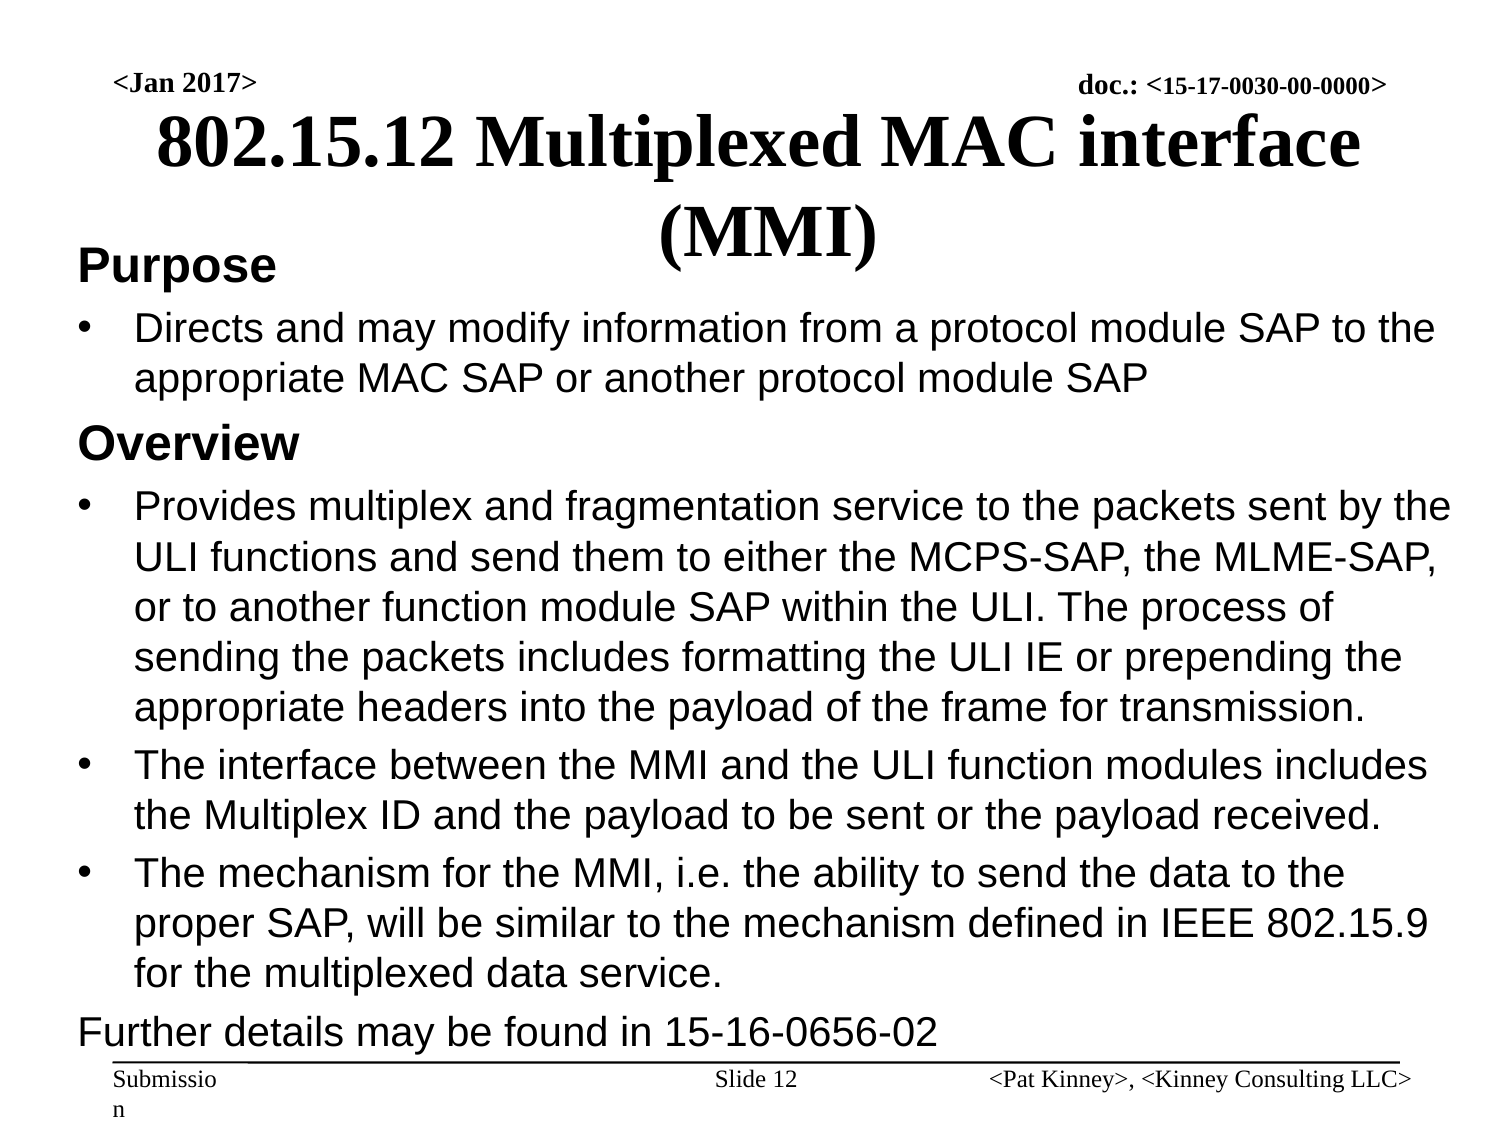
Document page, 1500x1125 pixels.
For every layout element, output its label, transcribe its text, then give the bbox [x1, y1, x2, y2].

list Purpose Directs and may modify information from a protocol module SAP to the appropriate MAC SAP or another protocol module SAP Overview Provides multiplex and fragmentation service to the packets sent by the ULI functions and send them to either the MCPS-SAP, the MLME-SAP, or to another function module SAP within the ULI. The process of sending the packets includes formatting the ULI IE or prepending the appropriate headers into the payload of the frame for transmission. The interface between the MMI and the ULI function modules includes the Multiplex ID and the payload to be sent or the payload received. The mechanism for the MMI, i.e. the ability to send the data to the proper SAP, will be similar to the mechanism defined in IEEE 802.15.9 for the multiplexed data service. Further details may be found in 15-16-0656-02 [62, 224, 1475, 1013]
title 802.15.12 Multiplexed MAC interface (MMI) [0, 87, 1500, 275]
slide_number Slide 12 [712, 1061, 800, 1093]
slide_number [112, 62, 376, 99]
footer <Pat Kinney>, <Kinney Consulting LLC> [899, 1061, 1413, 1093]
